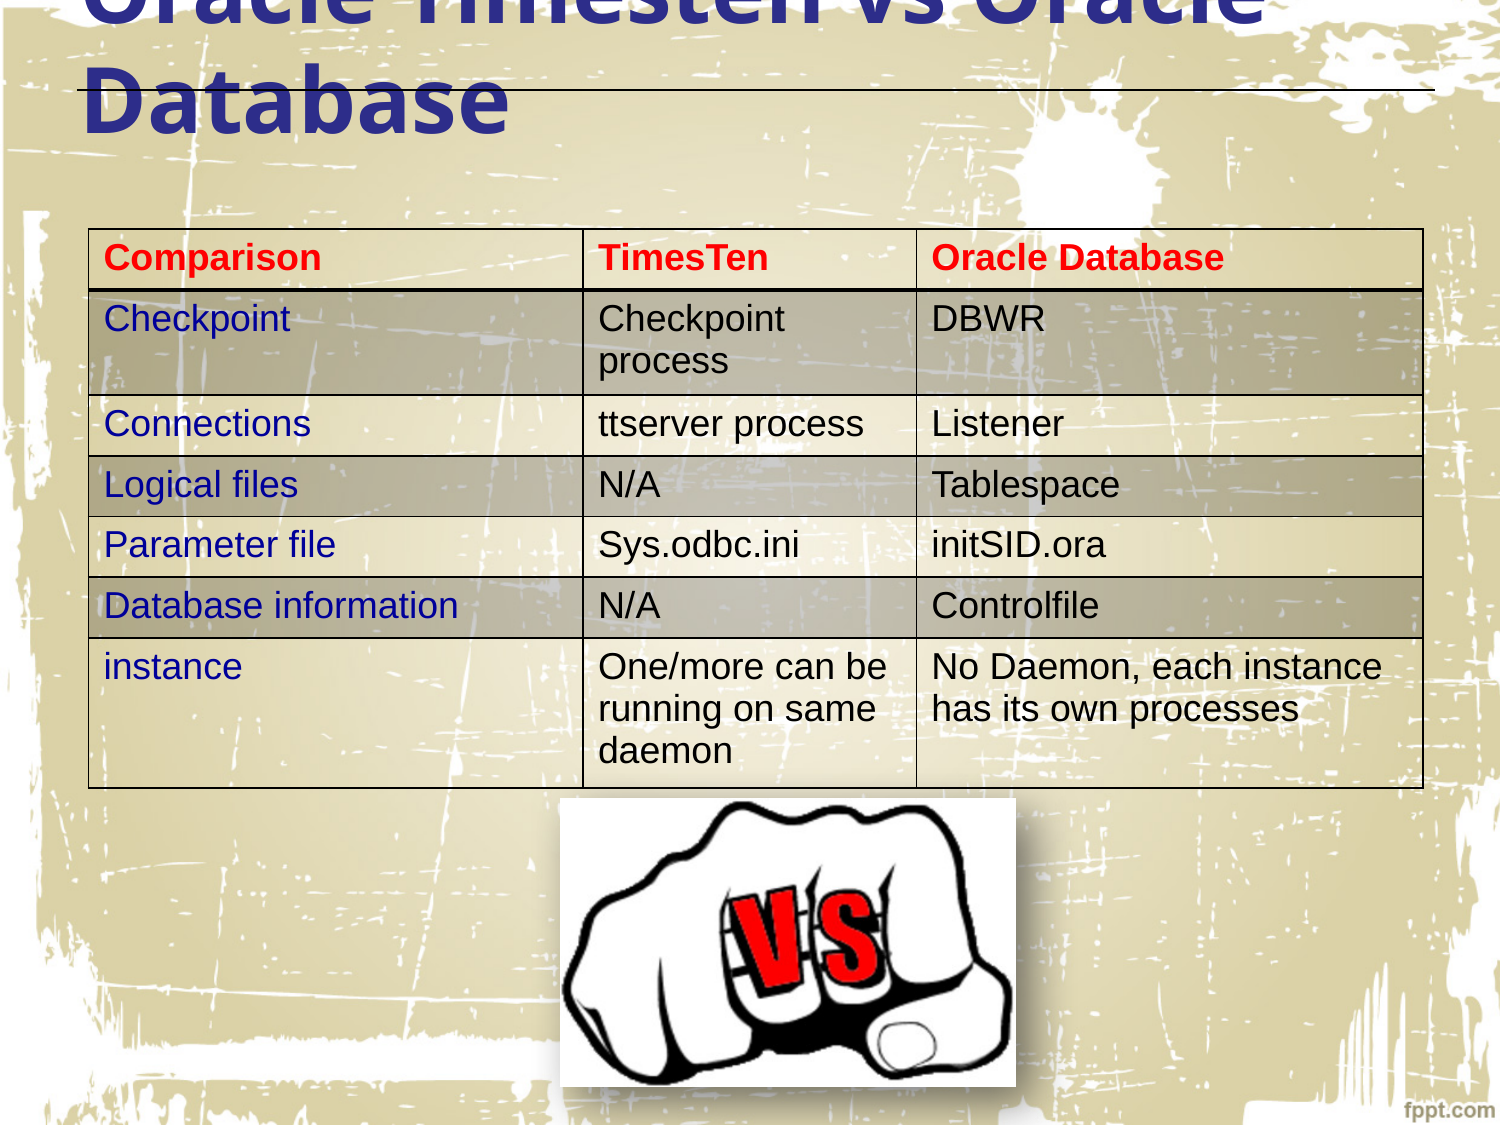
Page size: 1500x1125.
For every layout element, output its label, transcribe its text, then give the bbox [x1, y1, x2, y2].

table_header Comparison [89, 230, 582, 288]
table_cell No Daemon, each instance has its own processes [917, 639, 1422, 787]
table_header TimesTen [584, 230, 916, 288]
table_cell ttserver process [584, 396, 916, 455]
table_cell Logical files [89, 457, 582, 516]
table_cell Listener [917, 396, 1422, 455]
table_cell Controlfile [917, 578, 1422, 637]
table_cell Connections [89, 396, 582, 455]
table_cell Sys.odbc.ini [584, 517, 916, 576]
picture [0, 0, 1500, 1125]
table_cell N/A [584, 457, 916, 516]
table_cell Database information [89, 578, 582, 637]
table_cell N/A [584, 578, 916, 637]
table_cell instance [89, 639, 582, 787]
table_cell Tablespace [917, 457, 1422, 516]
table_cell Parameter file [89, 517, 582, 576]
table_header Oracle Database [917, 230, 1422, 288]
table_cell Checkpoint [89, 292, 582, 394]
table_cell One/more can be running on same daemon [584, 639, 916, 784]
table_cell DBWR [917, 292, 1422, 394]
title Oracle Timesten vs Oracle Database [64, 7, 1415, 76]
table_cell Checkpoint process [584, 292, 916, 394]
table_cell initSID.ora [917, 517, 1422, 576]
